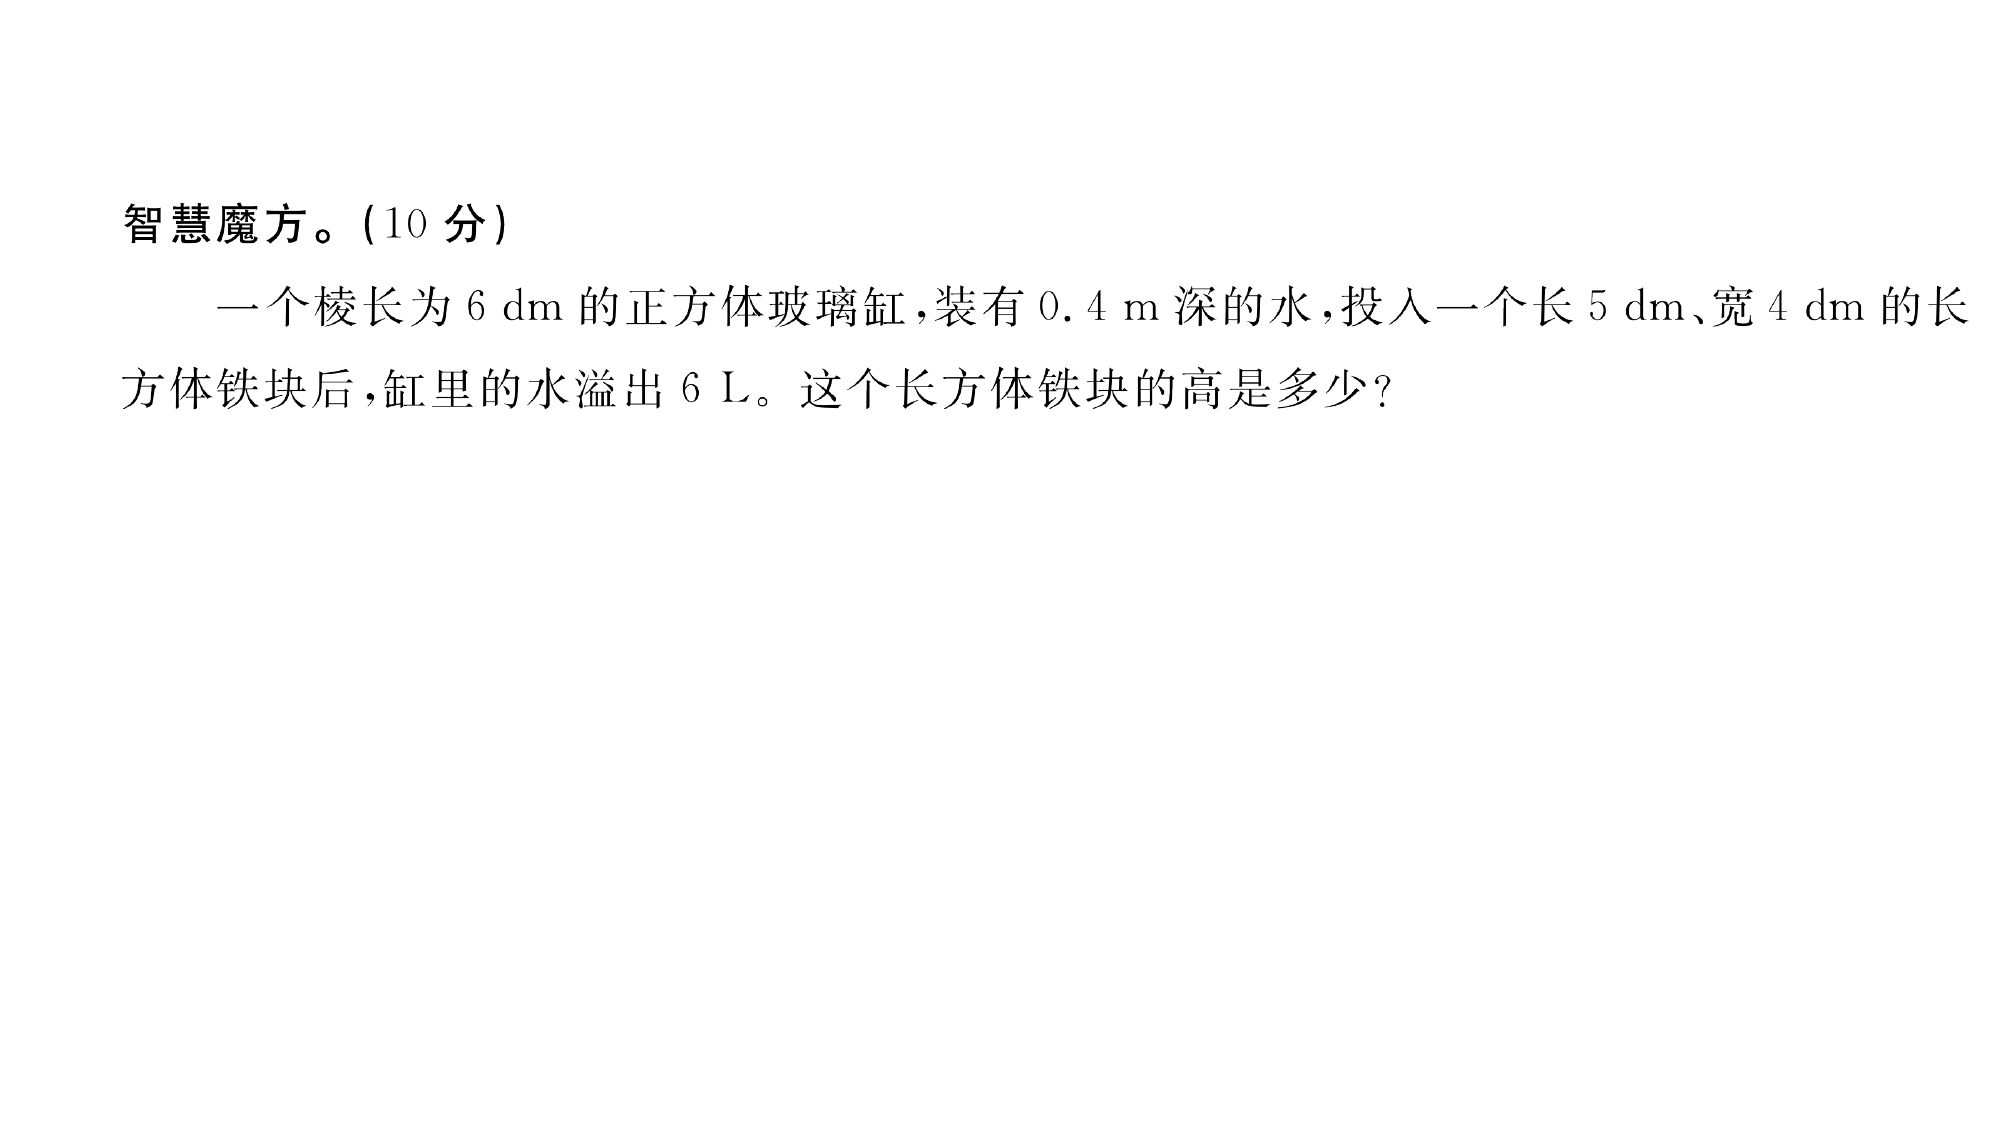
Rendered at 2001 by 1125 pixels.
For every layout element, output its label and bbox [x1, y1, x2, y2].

picture [118, 177, 2000, 696]
